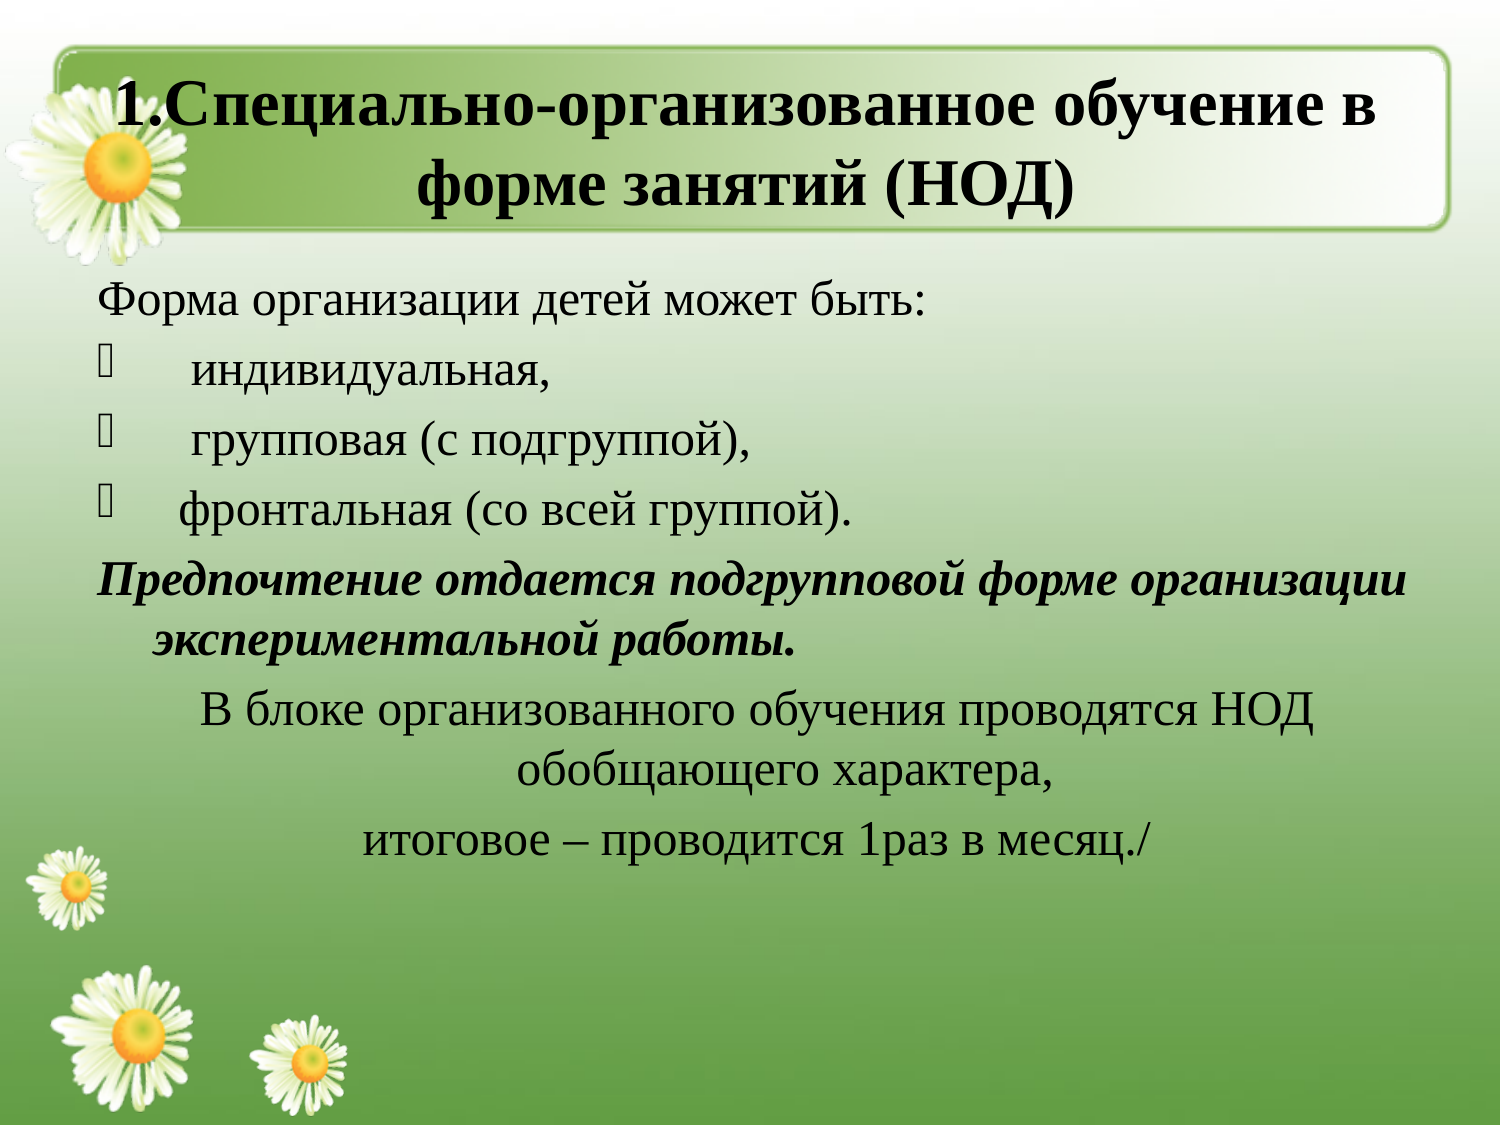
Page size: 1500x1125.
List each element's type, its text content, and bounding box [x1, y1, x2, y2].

title 1.Специально-организованное обучение в форме занятий (НОД) [75, 45, 1418, 233]
picture [0, 0, 1500, 1125]
list Форма организации детей может быть: индивидуальная, групповая (с подгруппой), фронтальная (со всей группой). Предпочтение отдается подгрупповой форме организации экспериментальной работы. В блоке организованного обучения проводятся НОД обобщающего характера, итоговое – проводится 1раз в месяц./ [82, 257, 1432, 1001]
